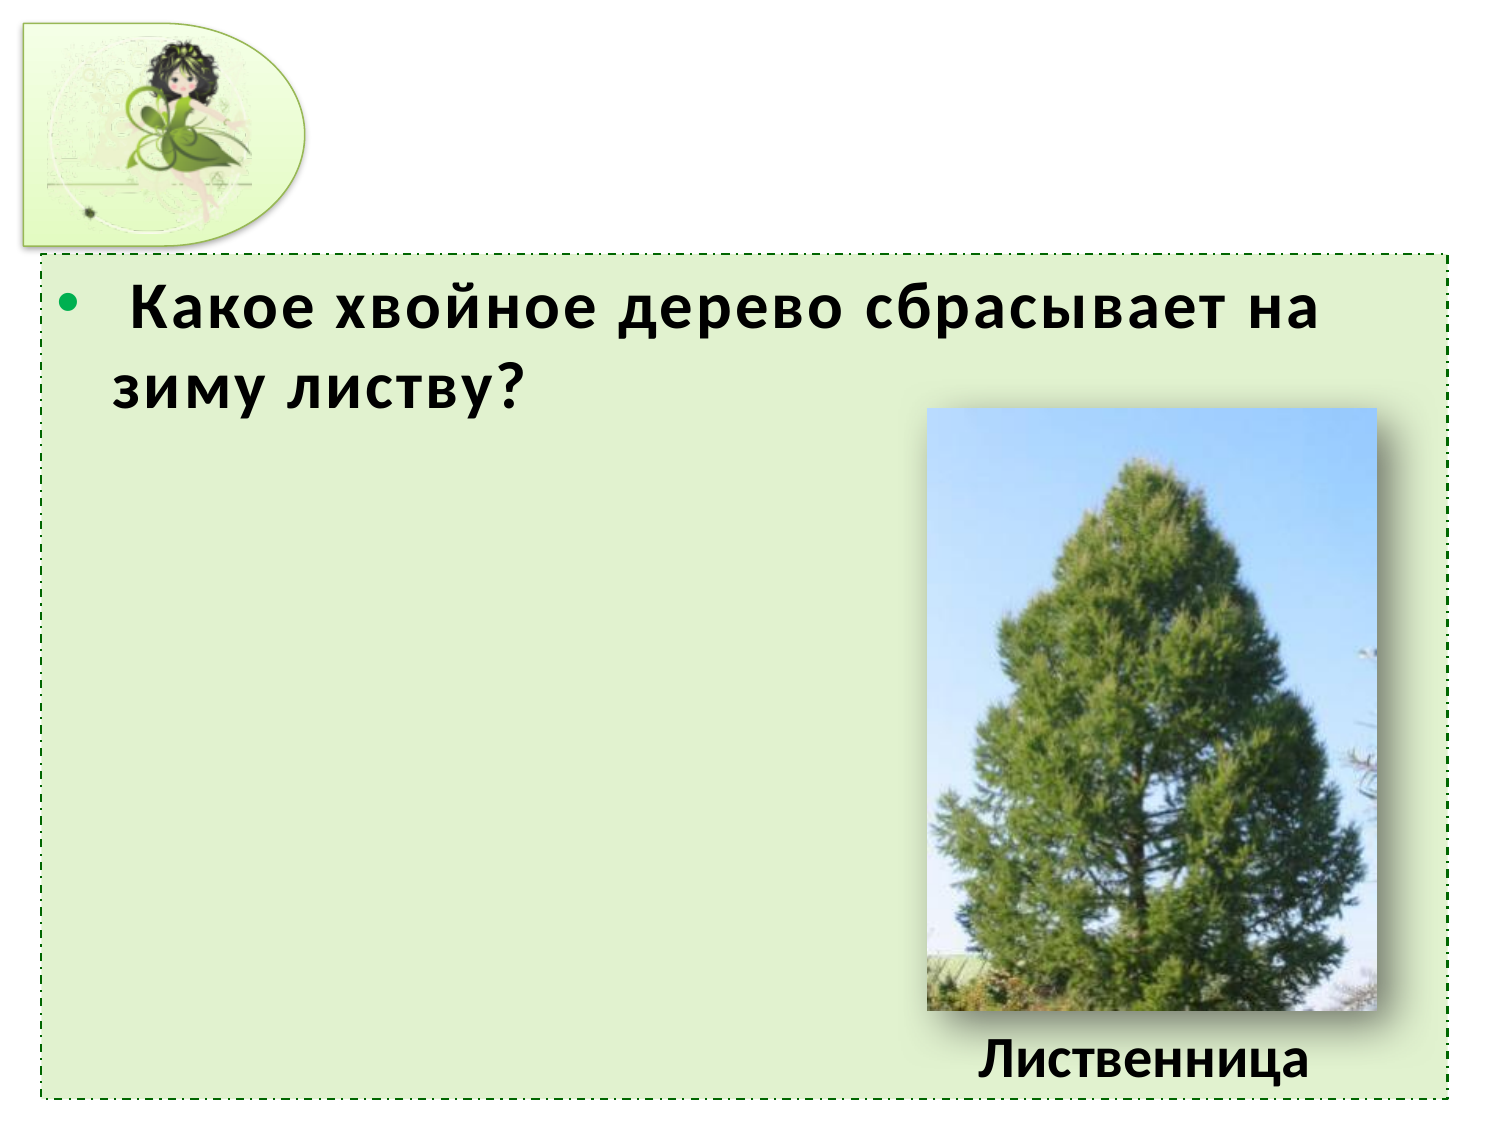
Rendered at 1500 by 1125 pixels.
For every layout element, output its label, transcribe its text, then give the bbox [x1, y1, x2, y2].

text_box Лиственница [963, 1018, 1341, 1098]
picture [927, 408, 1377, 1011]
picture [46, 35, 252, 234]
list Какое хвойное дерево сбрасывает на зиму листву? [40, 253, 1449, 1100]
